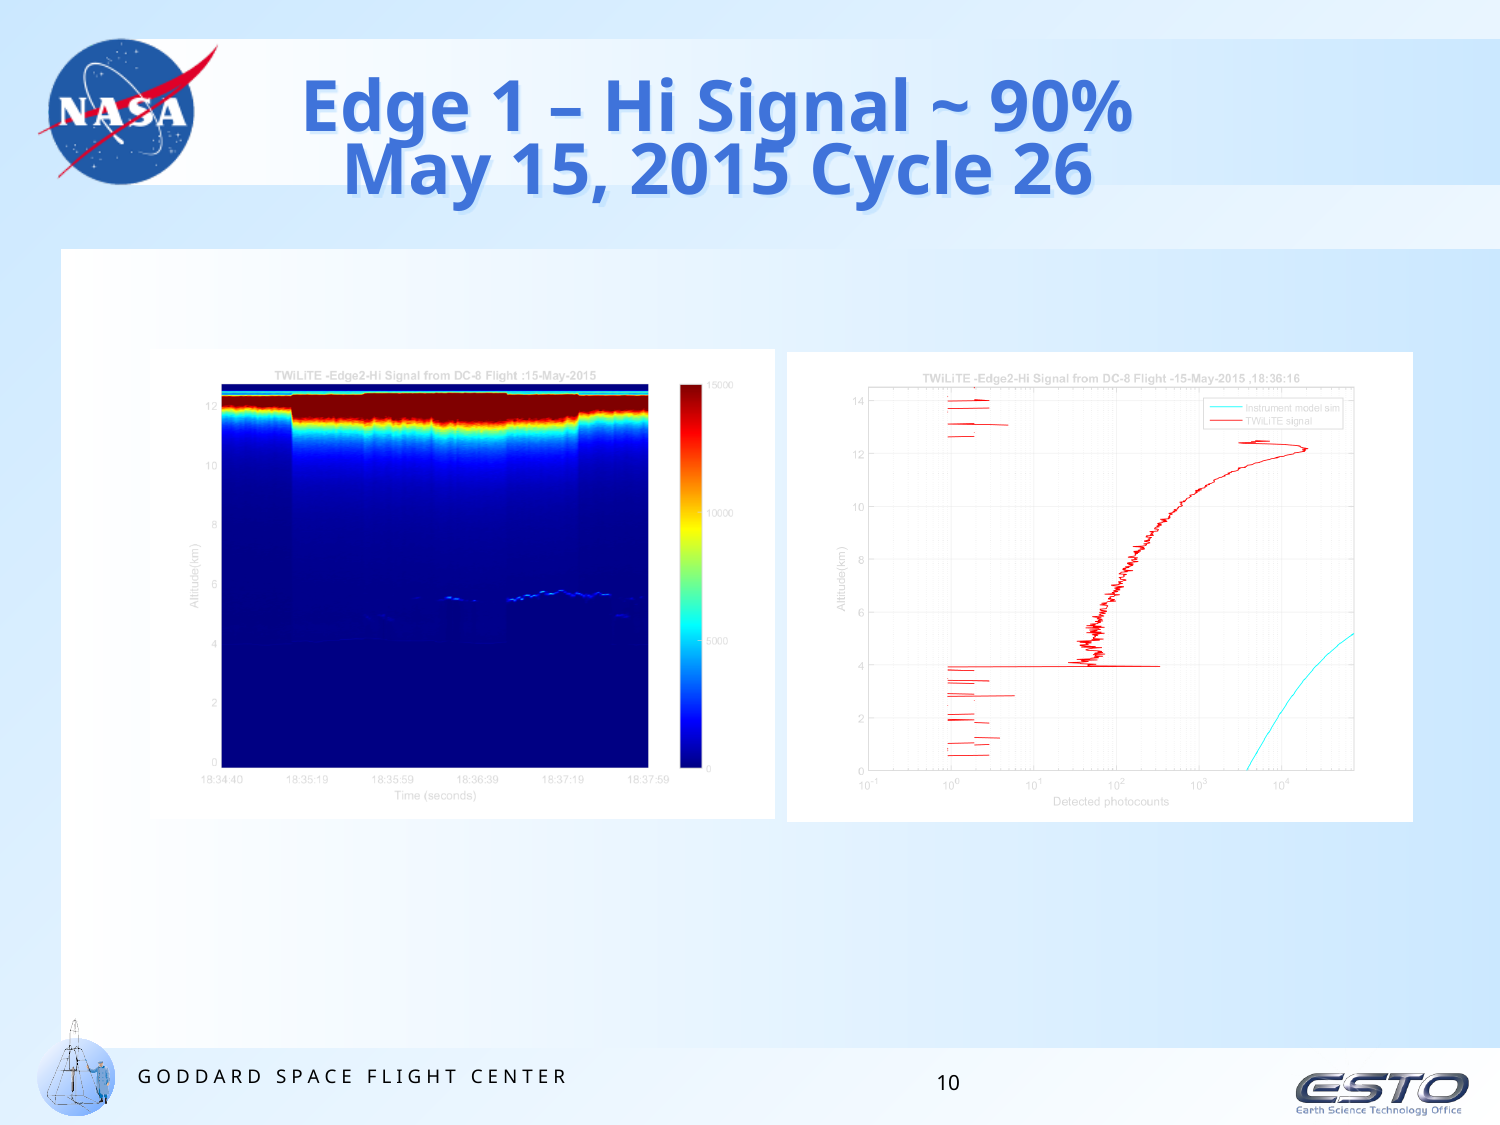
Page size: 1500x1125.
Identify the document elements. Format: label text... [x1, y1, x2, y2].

slide_number 10 [662, 1062, 976, 1101]
picture [787, 352, 1413, 822]
picture [149, 349, 776, 819]
picture [37, 34, 221, 188]
title Edge 1 – Hi Signal ~ 90% May 15, 2015 Cycle 26 [223, 49, 1213, 238]
picture [47, 1018, 110, 1112]
picture [1275, 1043, 1488, 1125]
